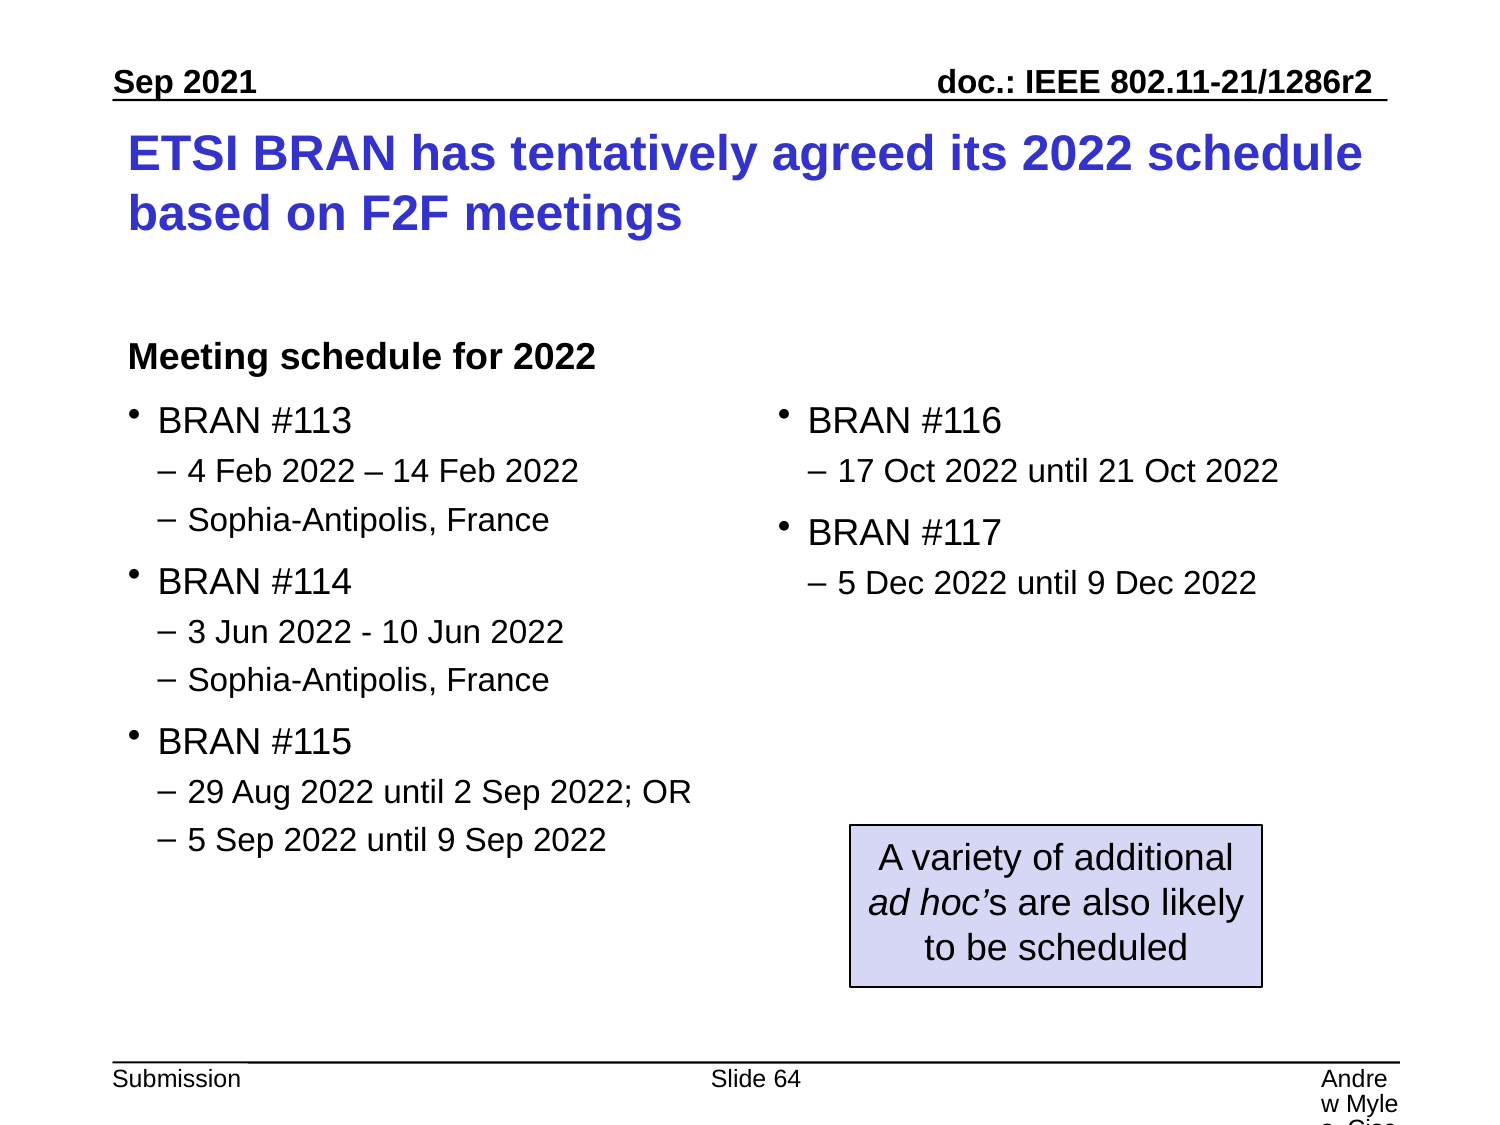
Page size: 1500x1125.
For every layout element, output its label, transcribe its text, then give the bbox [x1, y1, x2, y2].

slide_number Slide 64 [709, 1061, 803, 1093]
list BRAN #116 17 Oct 2022 until 21 Oct 2022 BRAN #117 5 Dec 2022 until 9 Dec 2022 [762, 324, 1388, 1000]
footer Andrew Myles, Cisco [1320, 1061, 1402, 1093]
title ETSI BRAN has tentatively agreed its 2022 schedule based on F2F meetings [112, 112, 1388, 288]
list Meeting schedule for 2022 BRAN #113 4 Feb 2022 – 14 Feb 2022 Sophia-Antipolis, France BRAN #114 3 Jun 2022 - 10 Jun 2022 Sophia-Antipolis, France BRAN #115 29 Aug 2022 until 2 Sep 2022; OR 5 Sep 2022 until 9 Sep 2022 [112, 324, 738, 1000]
text_box A variety of additional ad hoc’s are also likely to be scheduled [849, 824, 1263, 988]
